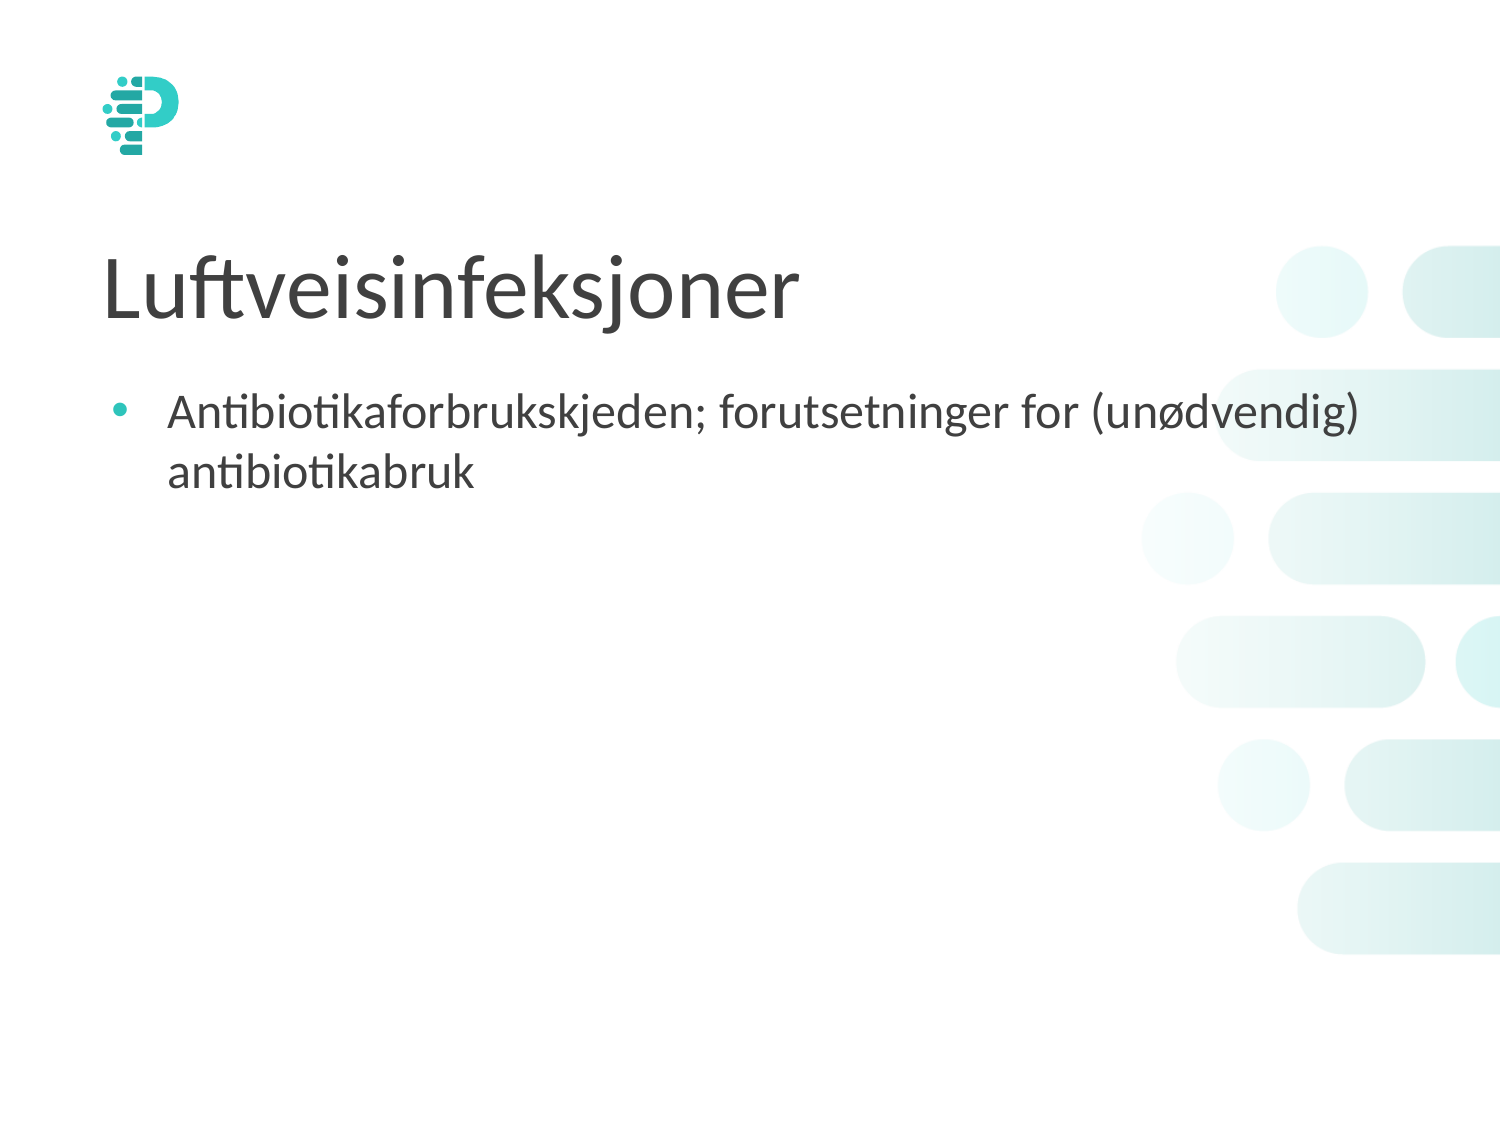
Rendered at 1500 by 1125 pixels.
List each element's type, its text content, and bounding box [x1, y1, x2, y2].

list Antibiotikaforbrukskjeden; forutsetninger for (unødvendig) antibiotikabruk [87, 376, 1438, 964]
title Luftveisinfeksjoner [87, 188, 1438, 376]
